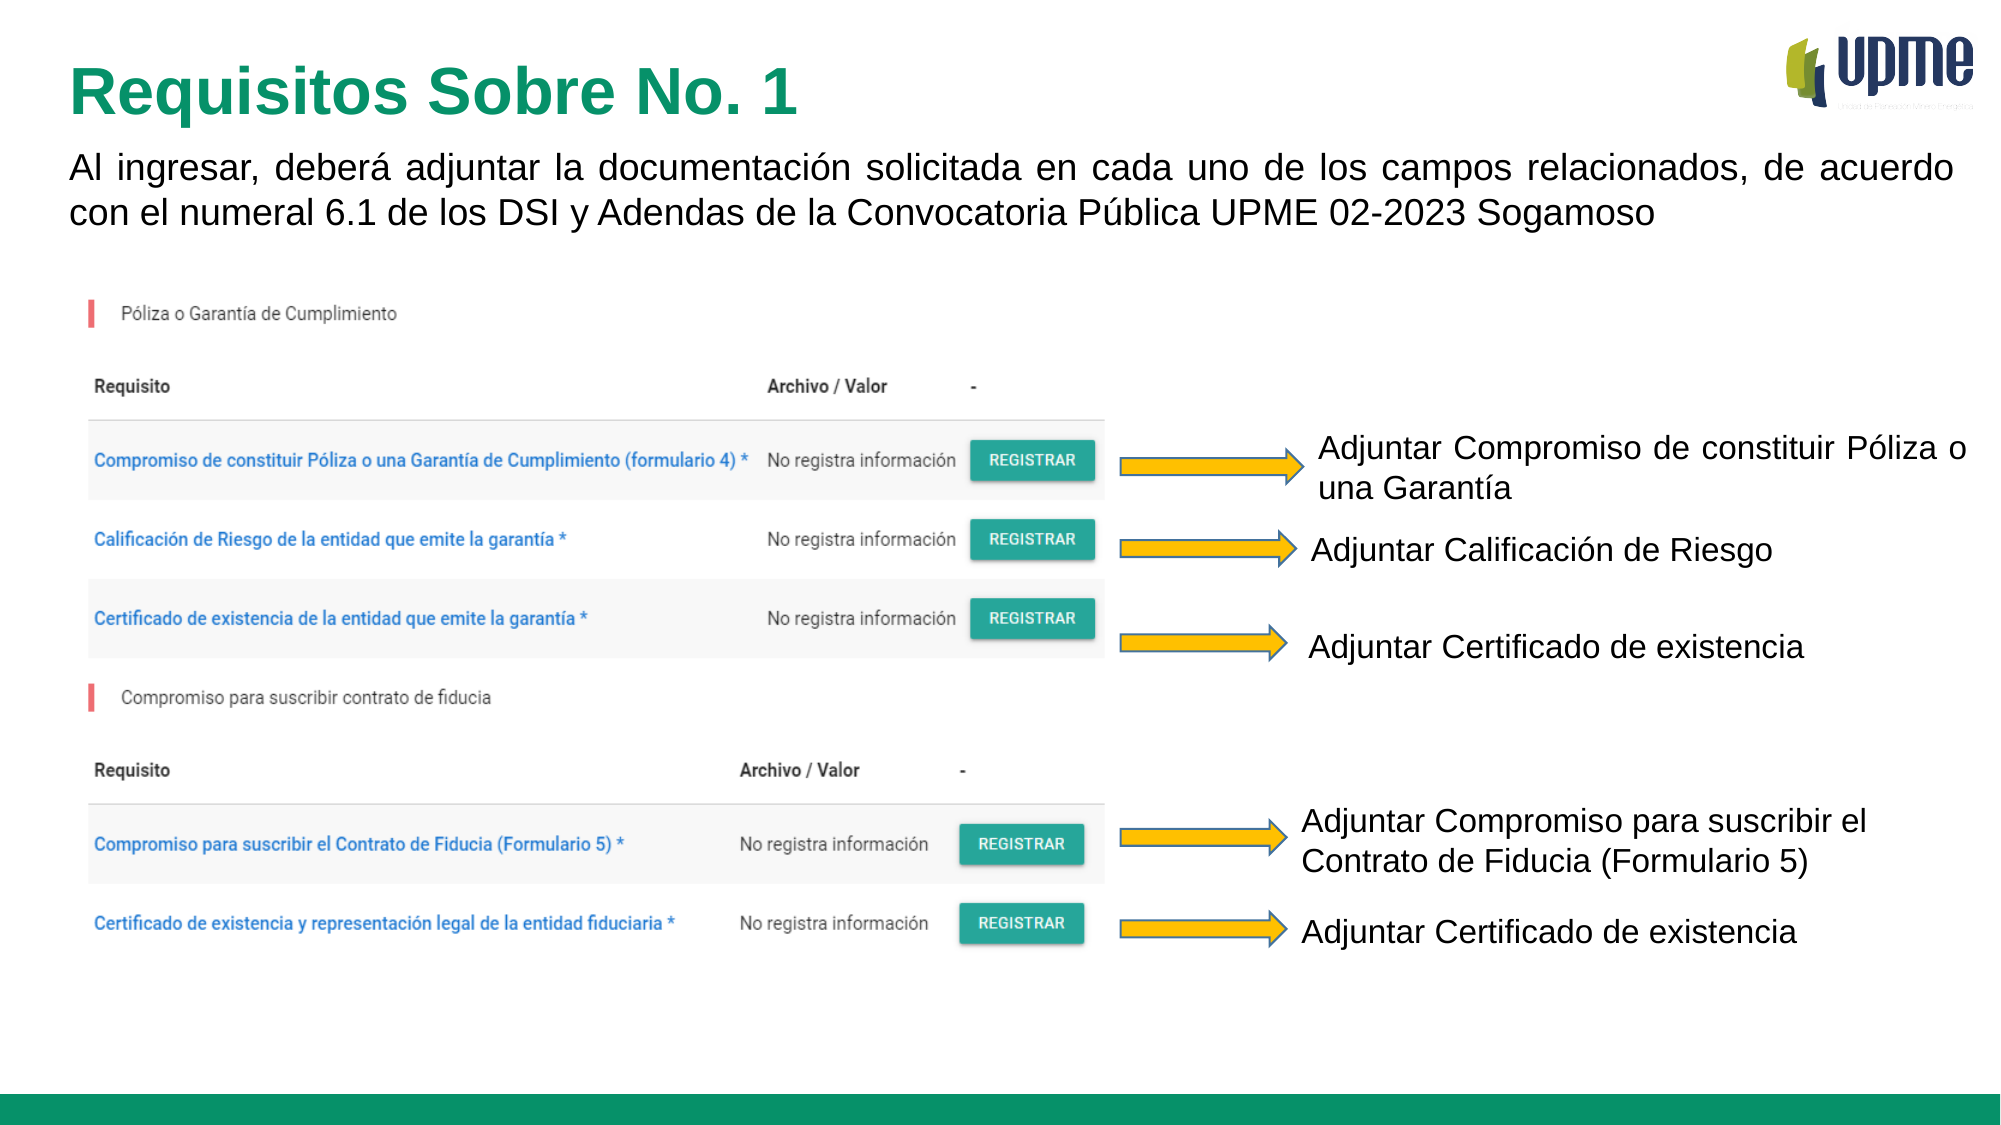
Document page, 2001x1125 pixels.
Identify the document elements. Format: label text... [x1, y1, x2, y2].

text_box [1120, 520, 2000, 577]
picture [1773, 0, 2001, 134]
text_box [1120, 418, 1984, 515]
picture [86, 296, 1106, 973]
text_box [1120, 902, 1883, 959]
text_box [1120, 617, 1974, 674]
list Requisitos Sobre No. 1 [54, 49, 1775, 135]
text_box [1120, 791, 1883, 888]
text_box Al ingresar, deberá adjuntar la documentación solicitada en cada uno de los campos relacionados, de acuerdo con el numeral 6.1 de los DSI y Adendas de la Convocatoria Pública UPME 02-2023 Sogamoso [54, 135, 1970, 241]
